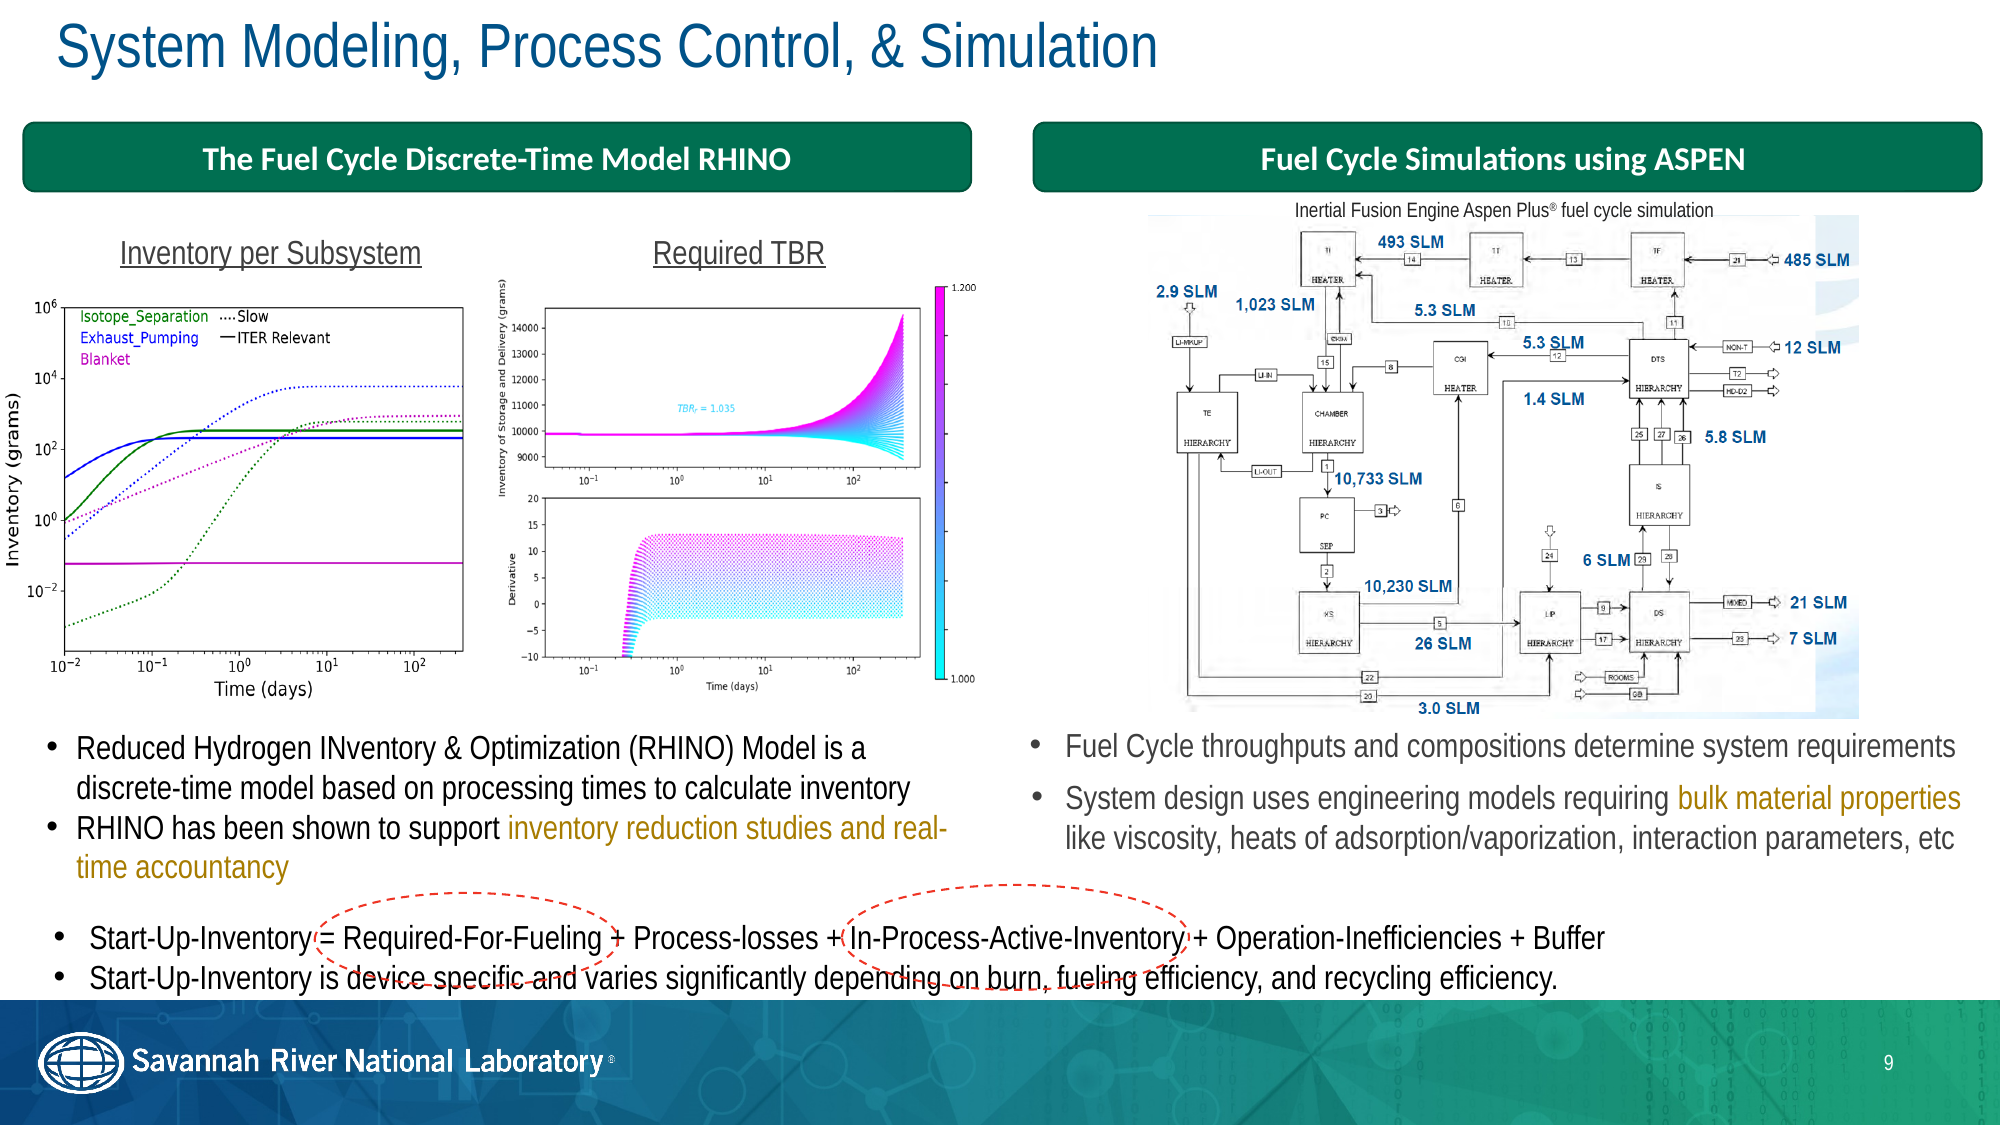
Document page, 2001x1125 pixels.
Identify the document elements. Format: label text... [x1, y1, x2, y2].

slide_number 9 [1825, 1032, 1953, 1092]
picture [1148, 215, 1859, 719]
picture [0, 1000, 2000, 1125]
picture [0, 291, 467, 700]
picture [496, 276, 983, 700]
text_box Start-Up-Inventory = Required-For-Fueling + Process-losses + In-Process-Active-Inventory + Operation-Inefficiencies + Buffer Start-Up-Inventory is device specific and varies significantly depending on burn, fueling efficiency, and recycling efficiency. [38, 908, 1982, 1032]
text_box [313, 891, 620, 988]
text_box Required TBR [638, 223, 841, 276]
text_box Fuel Cycle throughputs and compositions determine system requirements System design uses engineering models requiring bulk material properties like viscosity, heats of adsorption/vaporization, interaction parameters, etc [1014, 716, 1981, 893]
text_box Fuel Cycle Simulations using ASPEN [1032, 121, 1983, 193]
text_box Inventory per Subsystem [105, 223, 438, 279]
text_box [840, 883, 1191, 991]
title System Modeling, Process Control, & Simulation [41, 0, 1959, 95]
text_box The Fuel Cycle Discrete-Time Model RHINO [22, 121, 973, 193]
text_box Inertial Fusion Engine Aspen Plus® fuel cycle simulation [1279, 189, 1736, 215]
text_box Reduced Hydrogen INventory & Optimization (RHINO) Model is a discrete-time model based on processing times to calculate inventory RHINO has been shown to support inventory reduction studies and real-time accountancy [31, 718, 990, 894]
